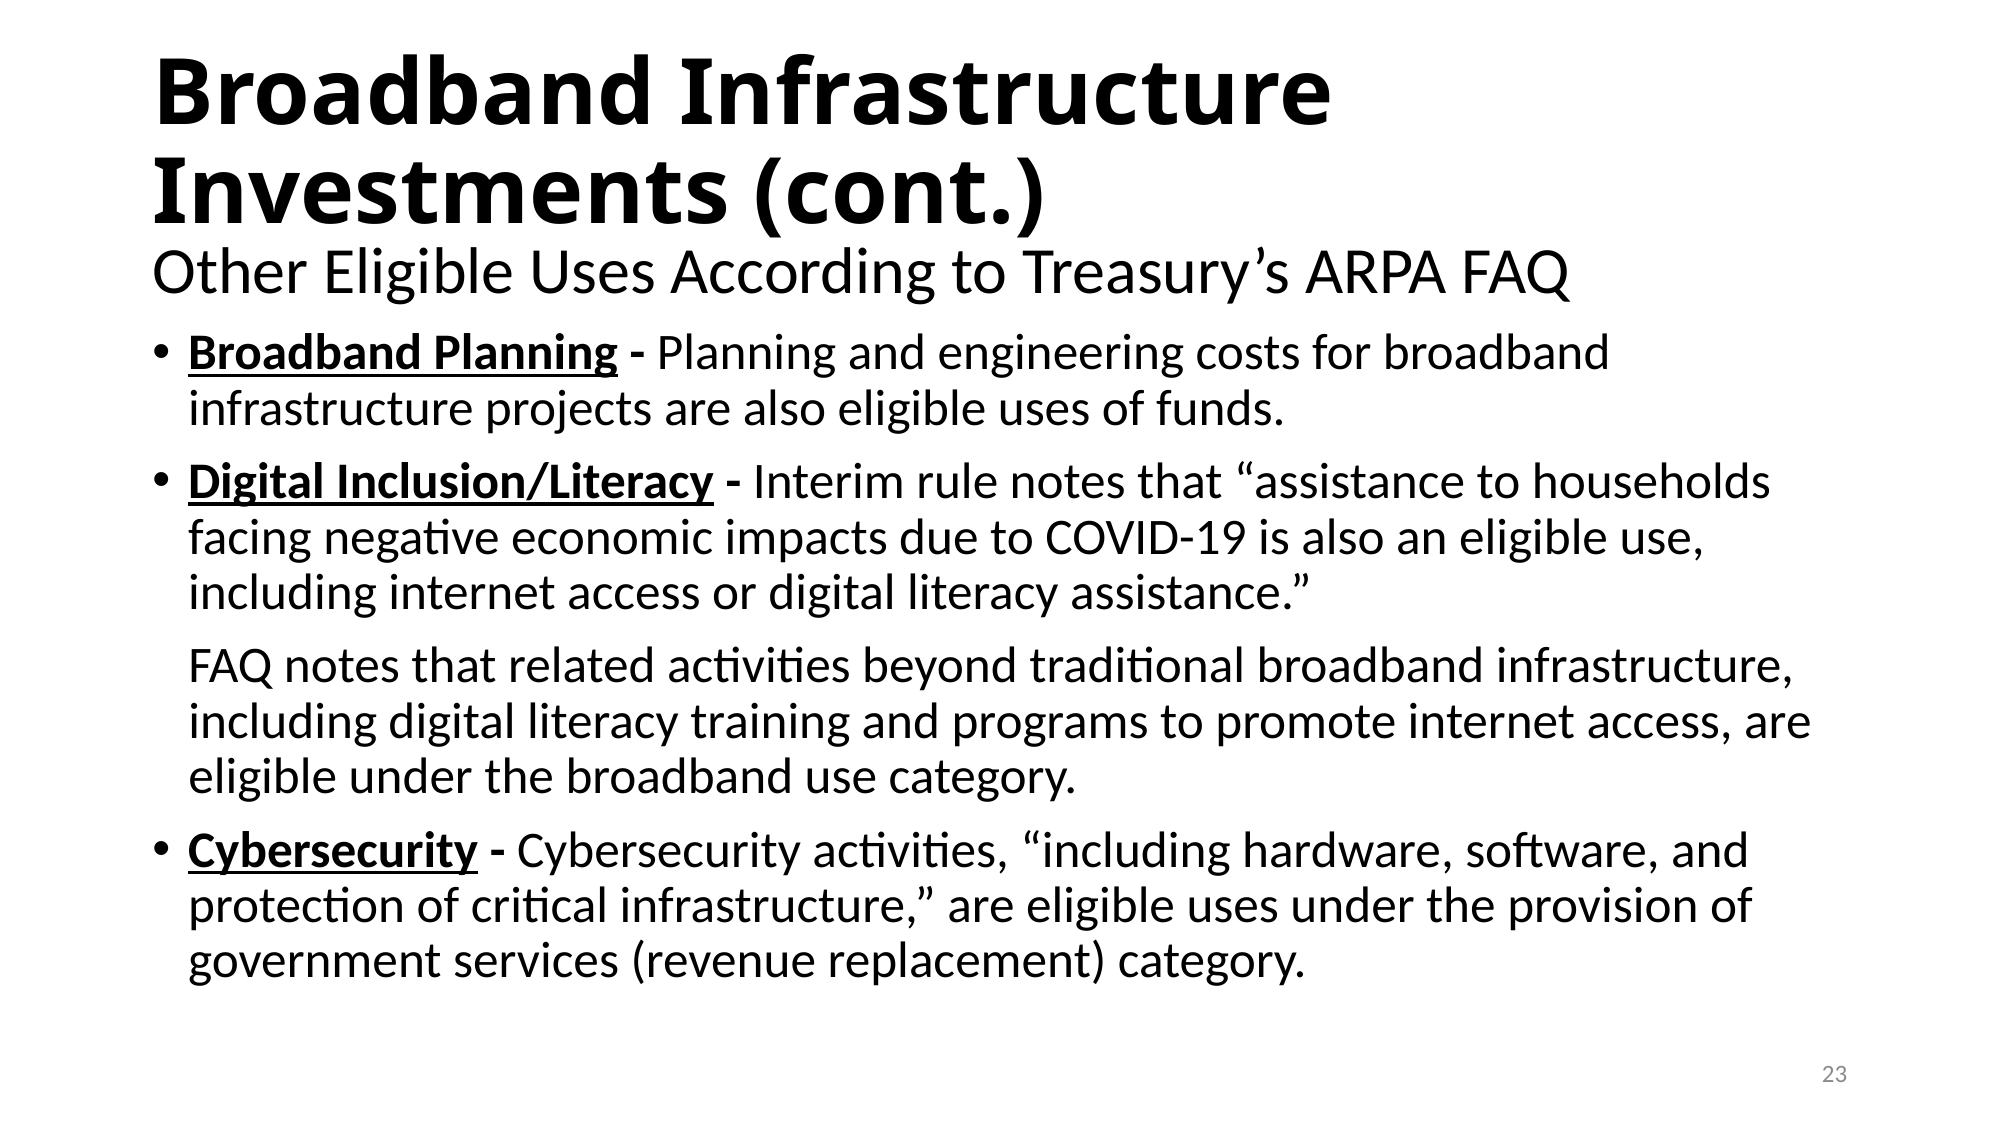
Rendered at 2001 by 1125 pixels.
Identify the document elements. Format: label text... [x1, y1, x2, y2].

list Other Eligible Uses According to Treasury’s ARPA FAQ Broadband Planning - Planning and engineering costs for broadband infrastructure projects are also eligible uses of funds. Digital Inclusion/Literacy - Interim rule notes that “assistance to households facing negative economic impacts due to COVID-19 is also an eligible use, including internet access or digital literacy assistance.” FAQ notes that related activities beyond traditional broadband infrastructure, including digital literacy training and programs to promote internet access, are eligible under the broadband use category. Cybersecurity - Cybersecurity activities, “including hardware, software, and protection of critical infrastructure,” are eligible uses under the provision of government services (revenue replacement) category. [137, 228, 1863, 1014]
title Broadband Infrastructure Investments (cont.) [137, 59, 1863, 228]
slide_number 23 [1412, 1042, 1863, 1103]
